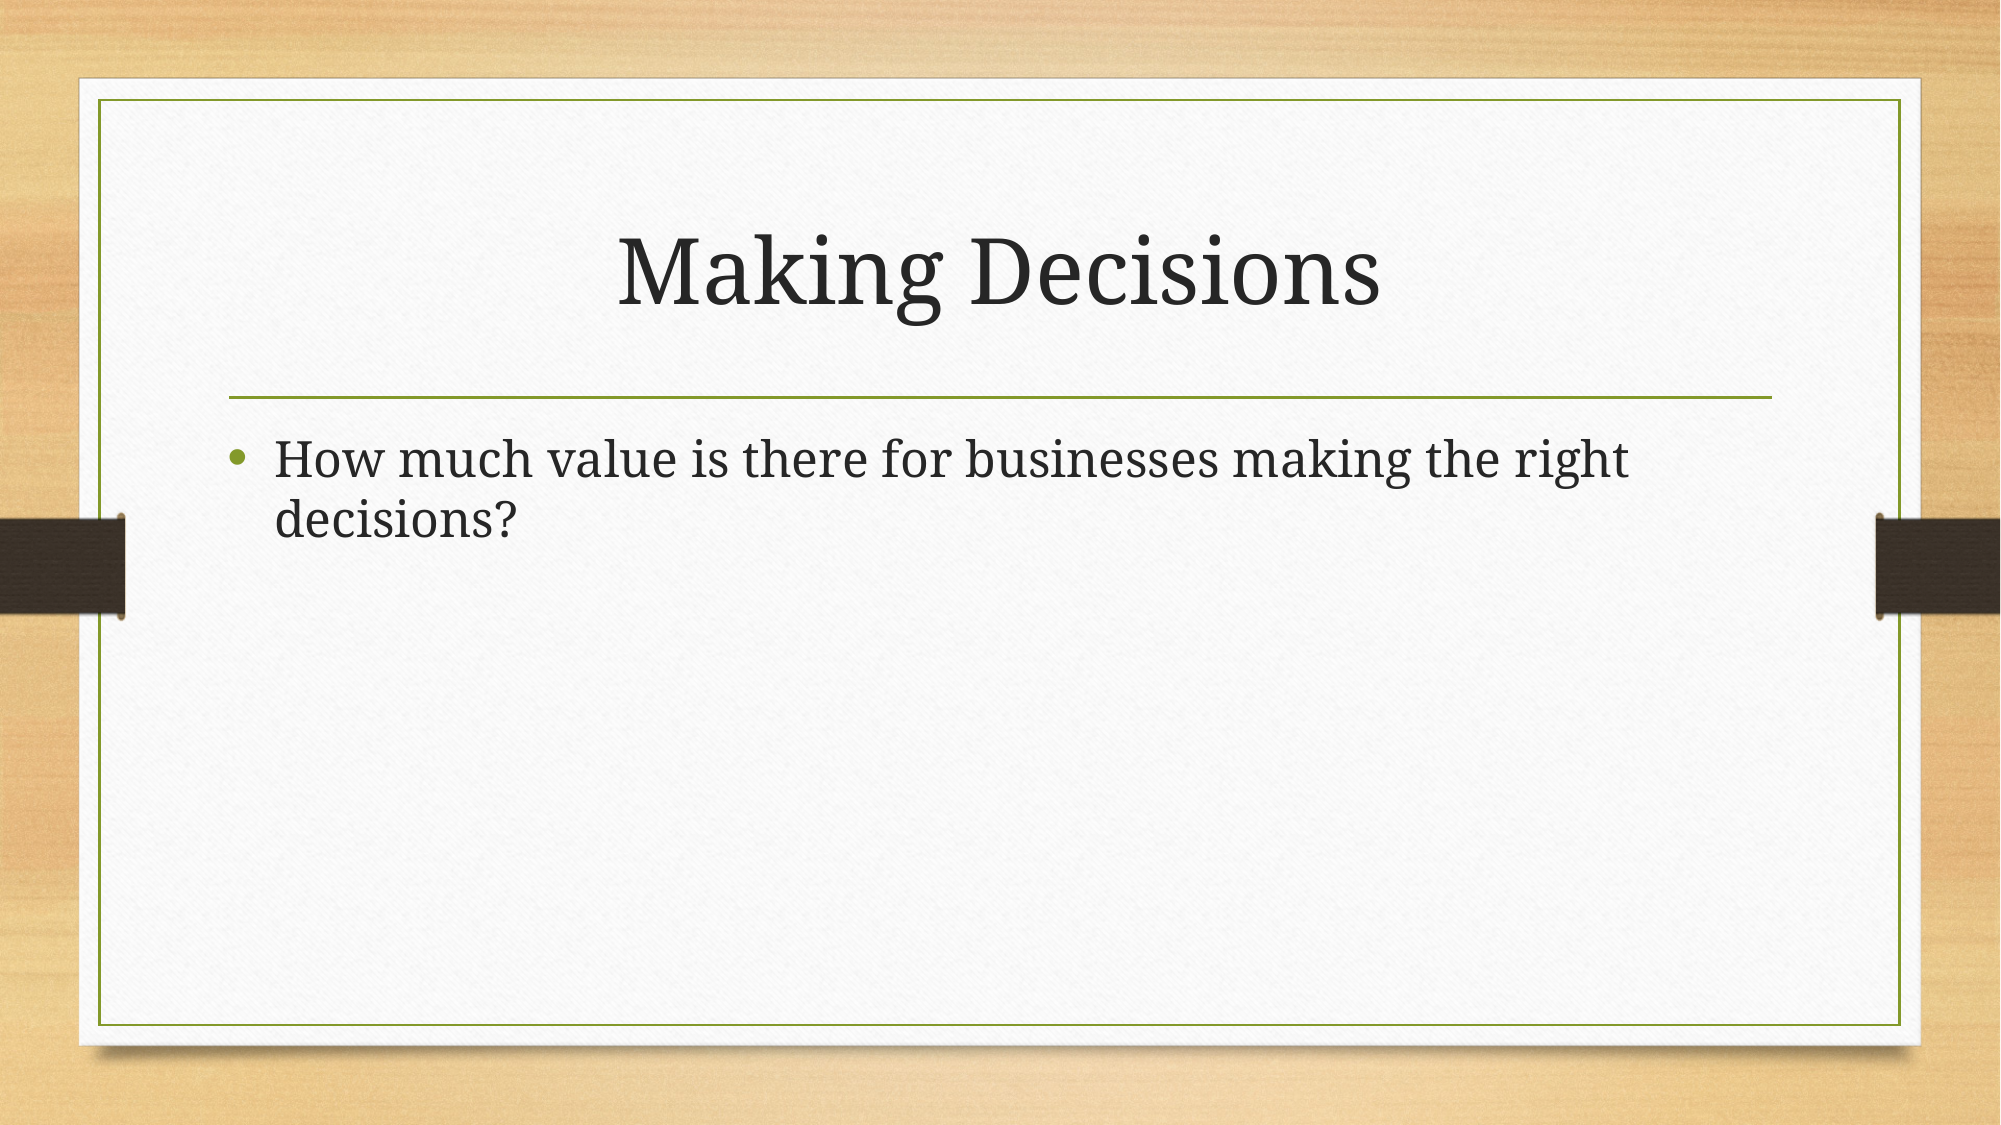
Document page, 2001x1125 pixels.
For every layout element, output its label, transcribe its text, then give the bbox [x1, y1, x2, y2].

picture [0, 0, 2001, 1125]
list How much value is there for businesses making the right decisions? [212, 419, 1788, 964]
title Making Decisions [212, 161, 1788, 375]
